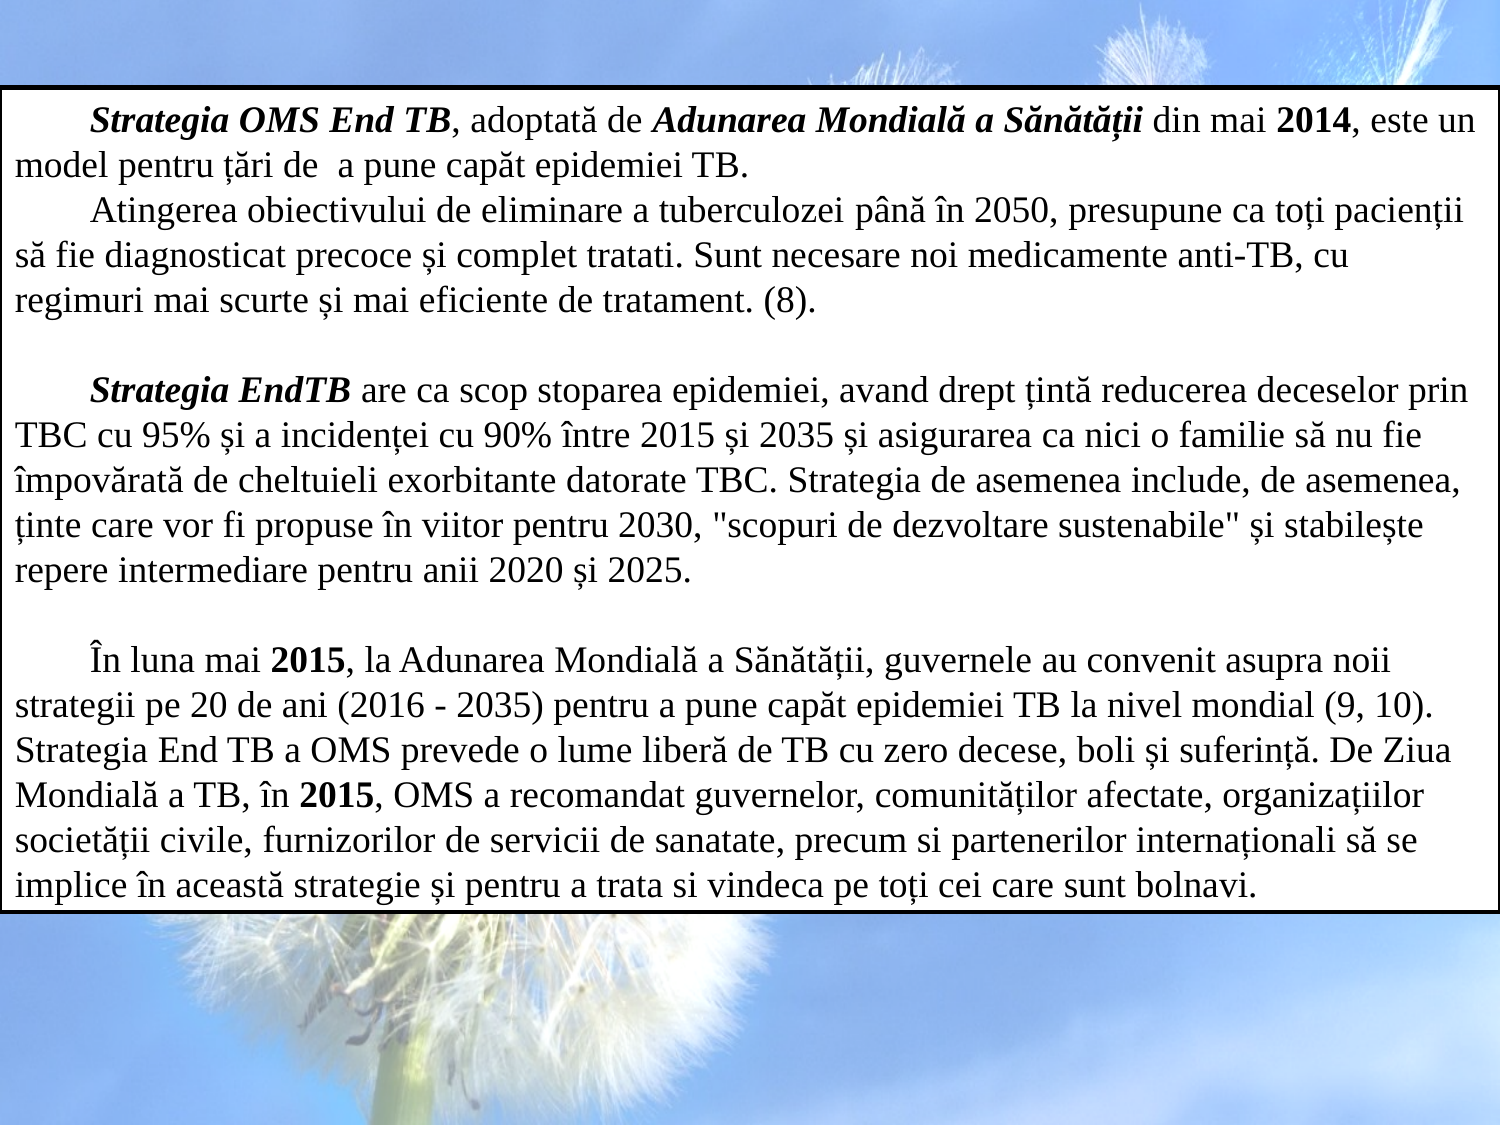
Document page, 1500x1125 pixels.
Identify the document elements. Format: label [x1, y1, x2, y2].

list [0, 0, 1500, 1125]
